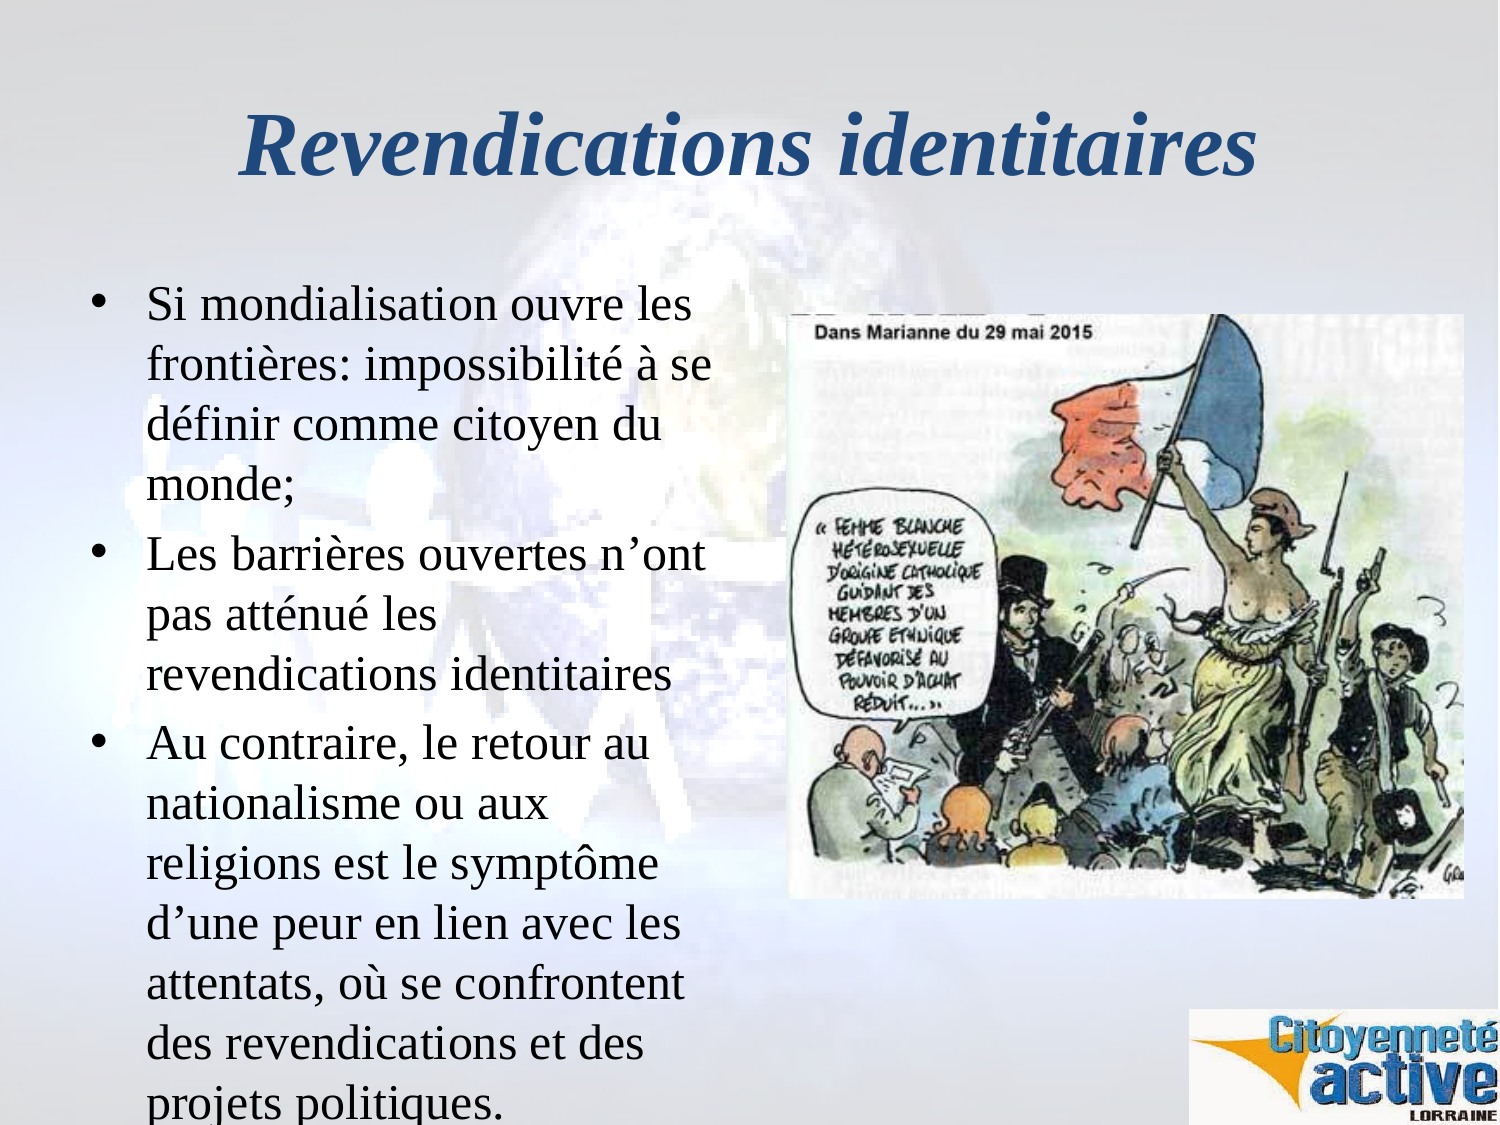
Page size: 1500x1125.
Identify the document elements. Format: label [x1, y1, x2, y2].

picture [0, 0, 1500, 1125]
list [786, 314, 1465, 899]
